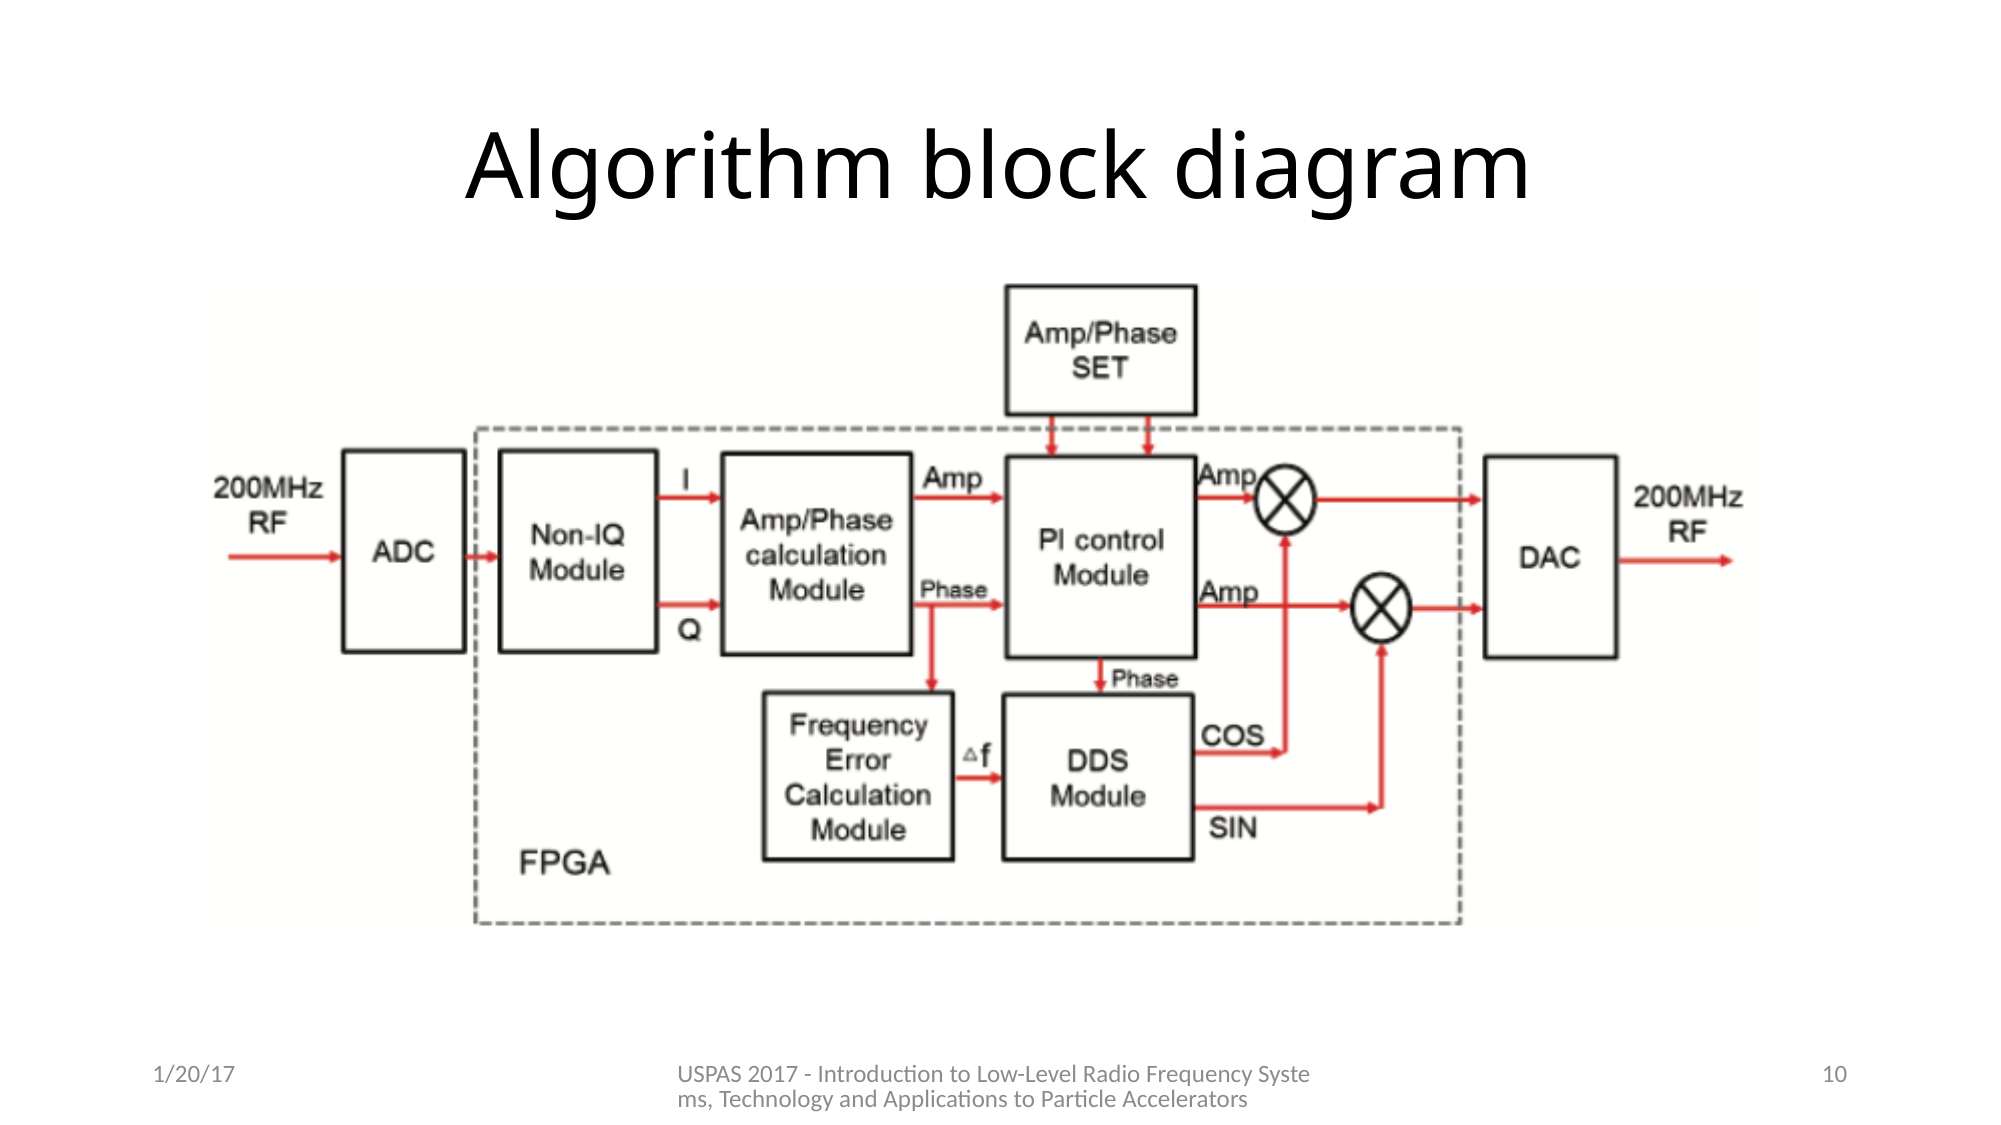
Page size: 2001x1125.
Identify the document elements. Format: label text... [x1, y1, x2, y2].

title Algorithm block diagram [137, 59, 1863, 278]
slide_number 10 [1412, 1042, 1863, 1103]
footer USPAS 2017 - Introduction to Low-Level Radio Frequency Systems, Technology and Applications to Particle Accelerators [662, 1042, 1338, 1103]
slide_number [137, 1042, 588, 1103]
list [208, 277, 1769, 956]
